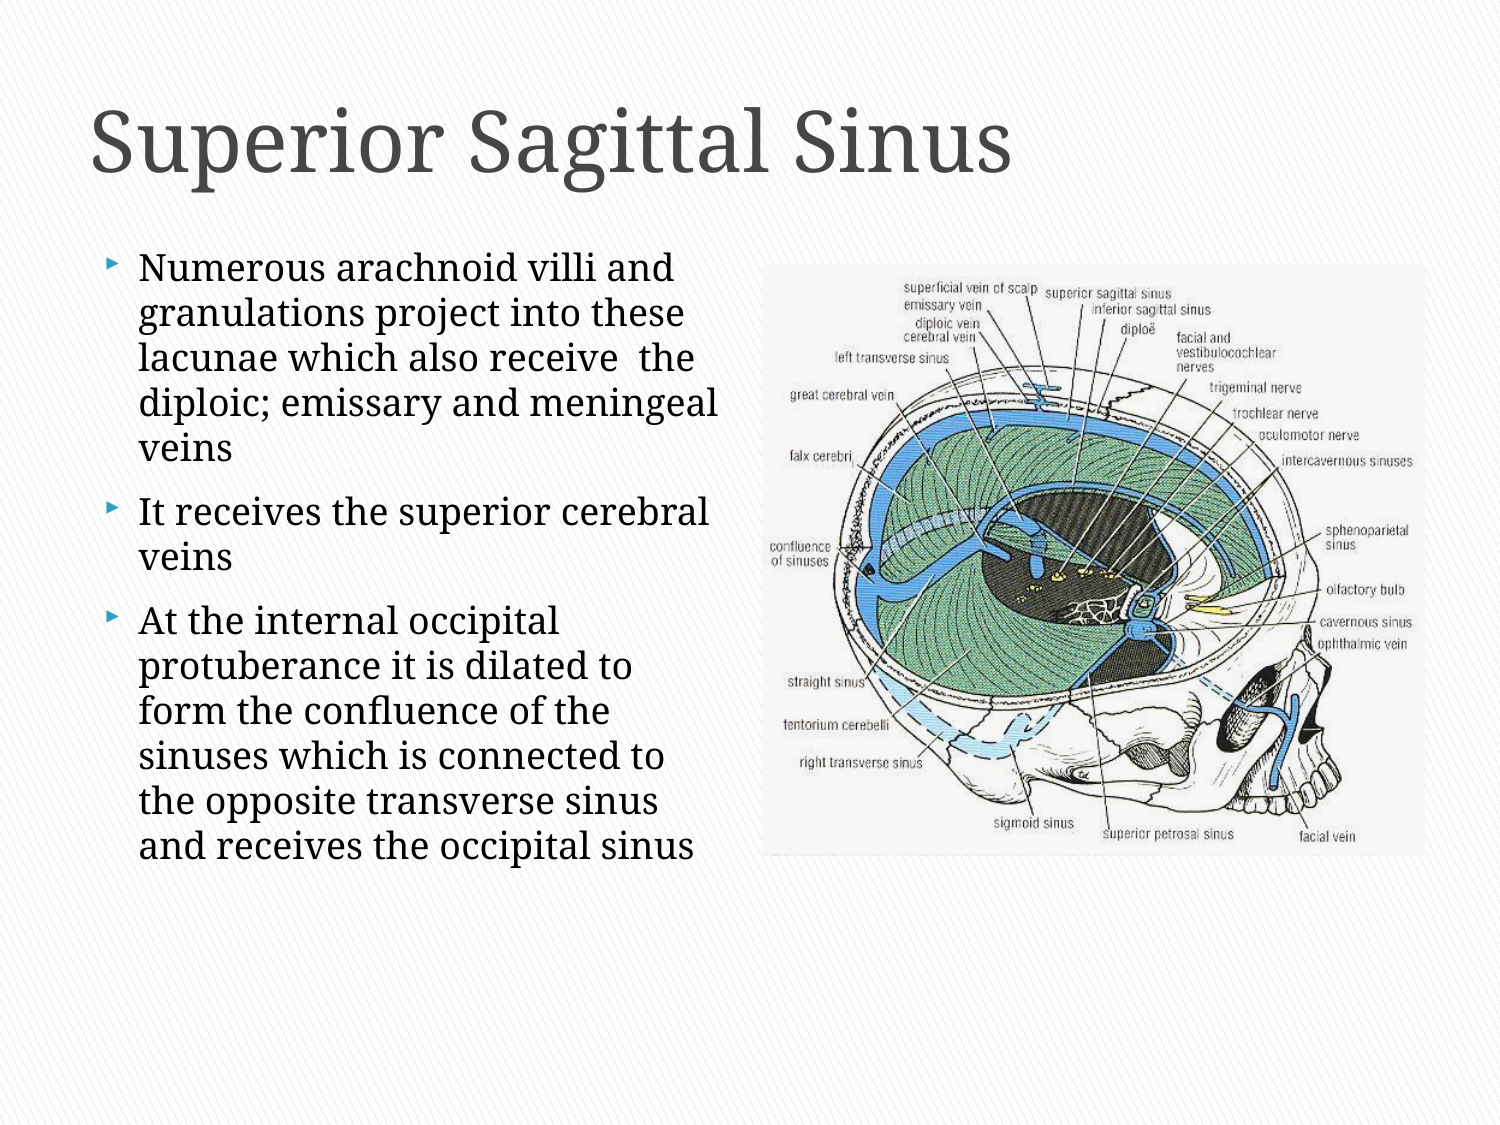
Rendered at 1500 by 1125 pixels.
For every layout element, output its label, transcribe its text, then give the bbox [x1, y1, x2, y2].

list Numerous arachnoid villi and granulations project into these lacunae which also receive the diploic; emissary and meningeal veins It receives the superior cerebral veins At the internal occipital protuberance it is dilated to form the confluence of the sinuses which is connected to the opposite transverse sinus and receives the occipital sinus [75, 236, 738, 884]
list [761, 264, 1426, 856]
title Superior Sagittal Sinus [75, 44, 1425, 233]
